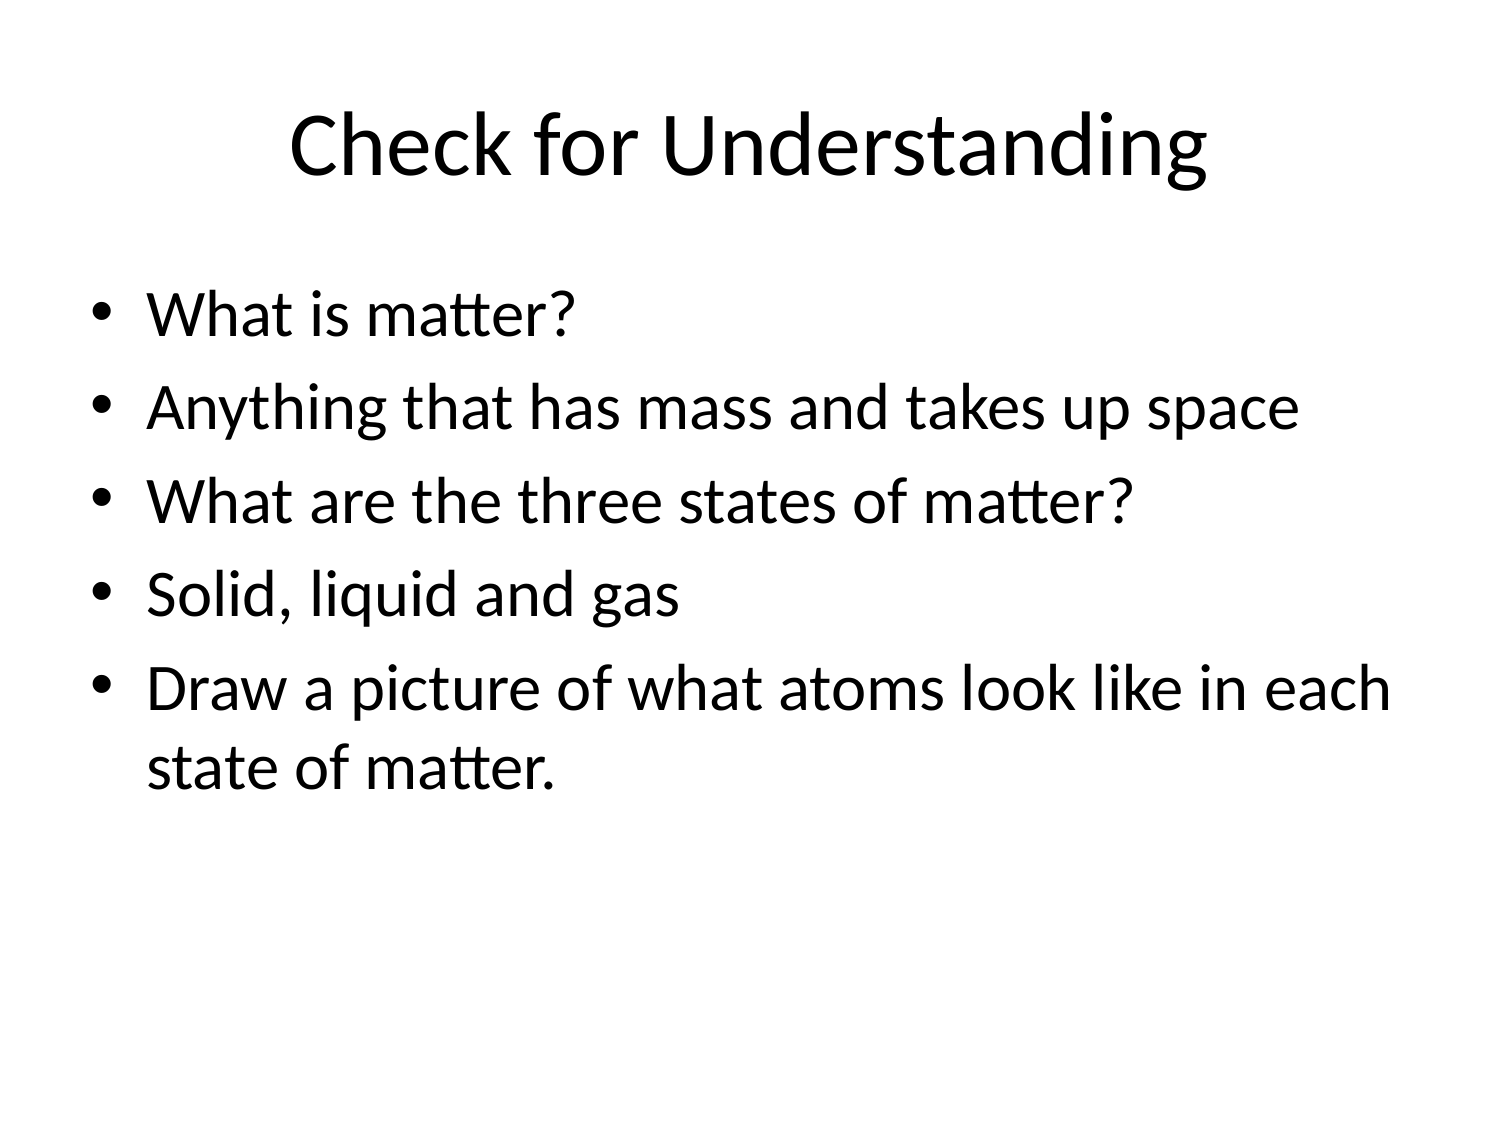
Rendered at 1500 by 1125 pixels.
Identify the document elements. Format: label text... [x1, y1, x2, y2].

title Check for Understanding [75, 45, 1425, 233]
list What is matter? Anything that has mass and takes up space What are the three states of matter? Solid, liquid and gas Draw a picture of what atoms look like in each state of matter. [75, 262, 1425, 1005]
